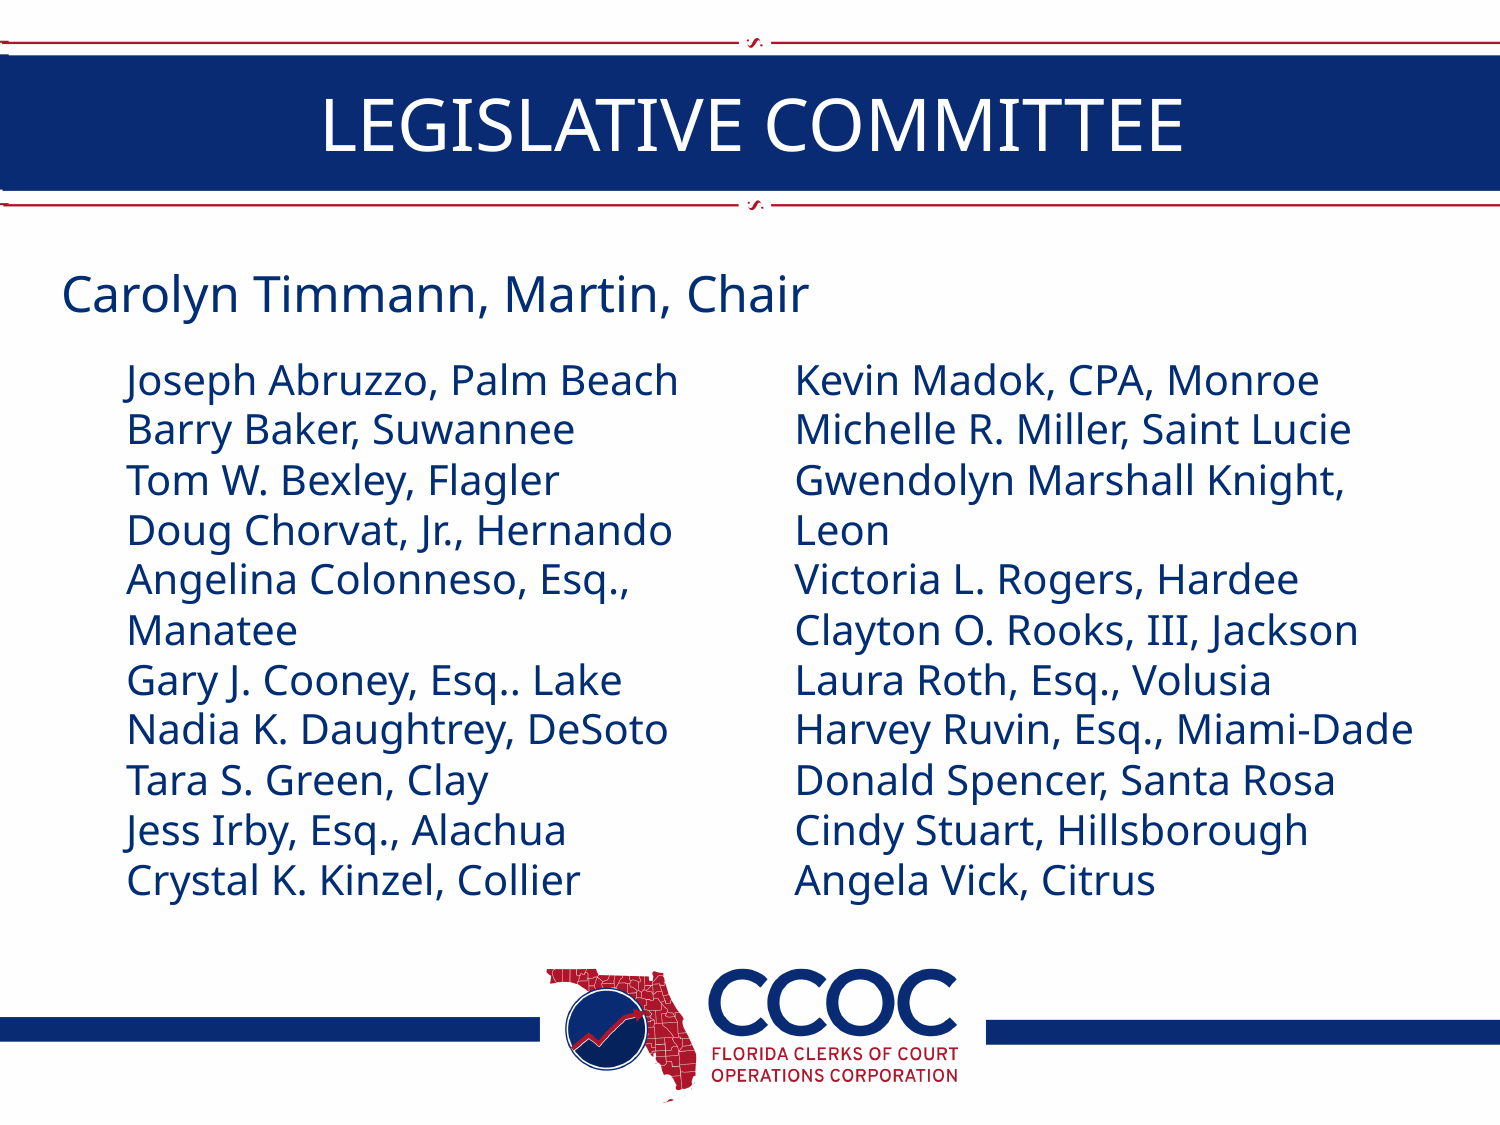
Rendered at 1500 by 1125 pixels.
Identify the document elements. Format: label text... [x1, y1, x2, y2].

title LEGISLATIVE COMMITTEE [66, 55, 1440, 189]
list Joseph Abruzzo, Palm Beach Barry Baker, Suwannee Tom W. Bexley, Flagler Doug Chorvat, Jr., Hernando Angelina Colonneso, Esq., Manatee Gary J. Cooney, Esq.. Lake Nadia K. Daughtrey, DeSoto Tara S. Green, Clay Jess Irby, Esq., Alachua Crystal K. Kinzel, Collier Kevin Madok, CPA, Monroe Michelle R. Miller, Saint Lucie Gwendolyn Marshall Knight, Leon Victoria L. Rogers, Hardee Clayton O. Rooks, III, Jackson Laura Roth, Esq., Volusia Harvey Ruvin, Esq., Miami-Dade Donald Spencer, Santa Rosa Cindy Stuart, Hillsborough Angela Vick, Citrus [111, 345, 1463, 886]
picture [0, 0, 1500, 1125]
text_box Carolyn Timmann, Martin, Chair [52, 253, 1439, 331]
